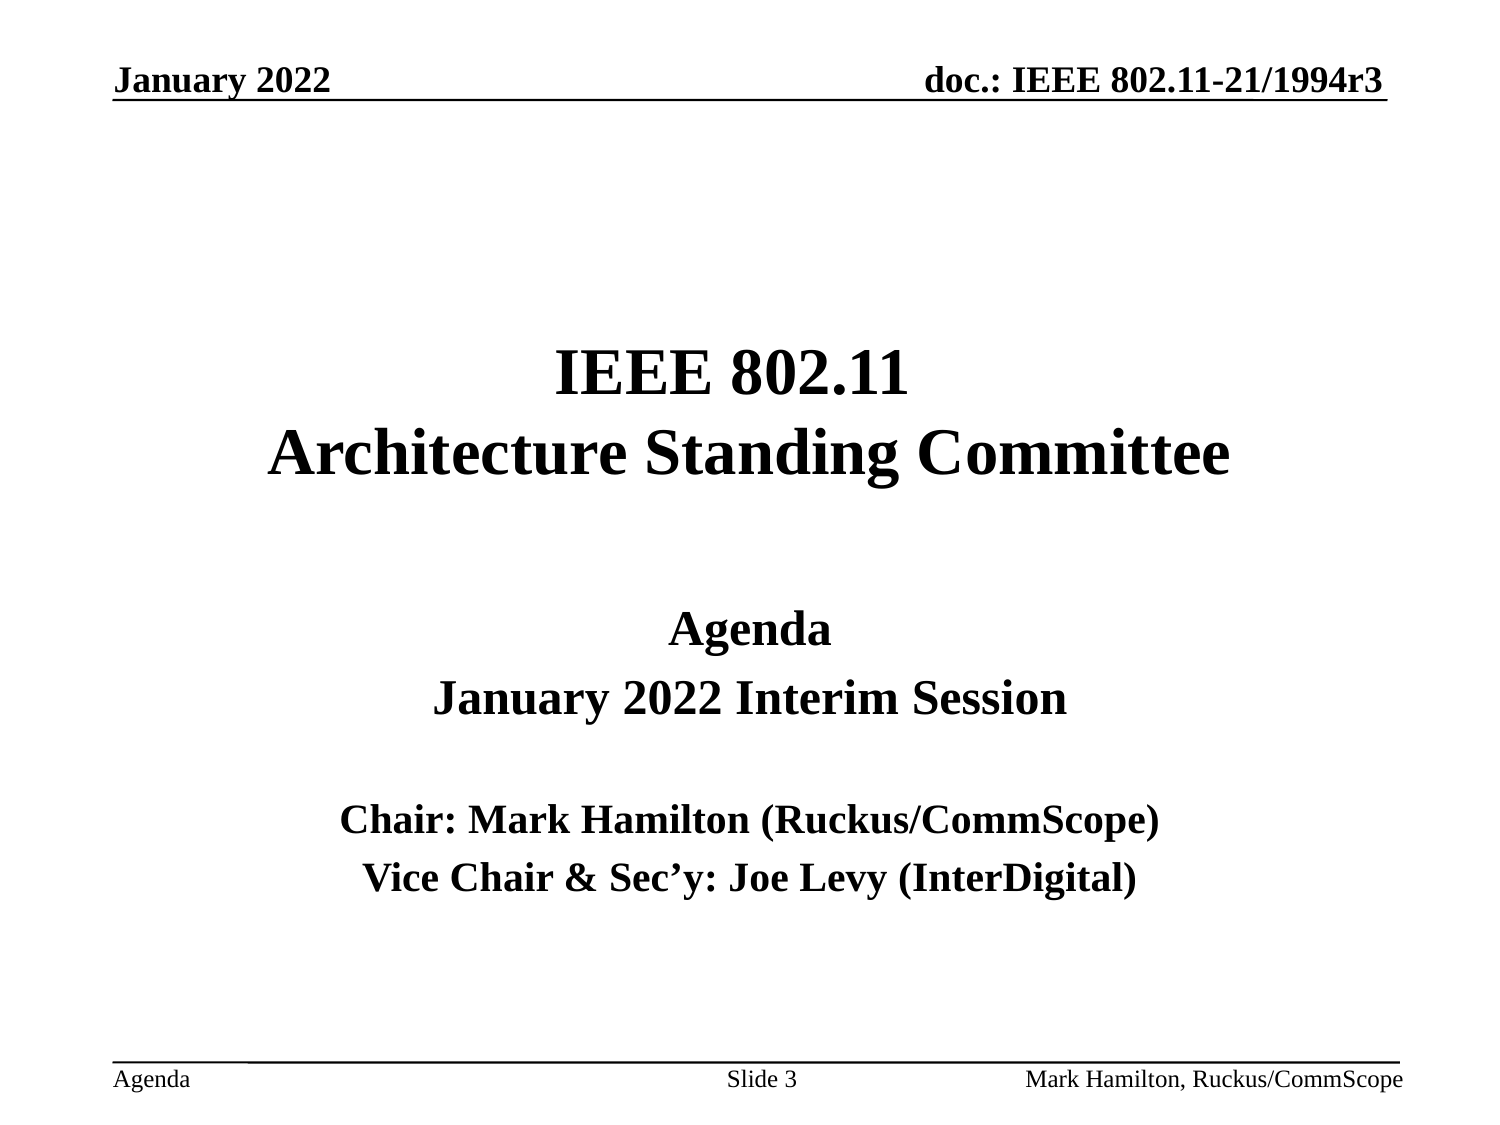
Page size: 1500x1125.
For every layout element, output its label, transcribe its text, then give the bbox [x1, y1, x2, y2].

subtitle Agenda January 2022 Interim Session Chair: Mark Hamilton (Ruckus/CommScope) Vice Chair & Sec’y: Joe Levy (InterDigital) [225, 587, 1275, 875]
title IEEE 802.11 Architecture Standing Committee [112, 287, 1388, 529]
